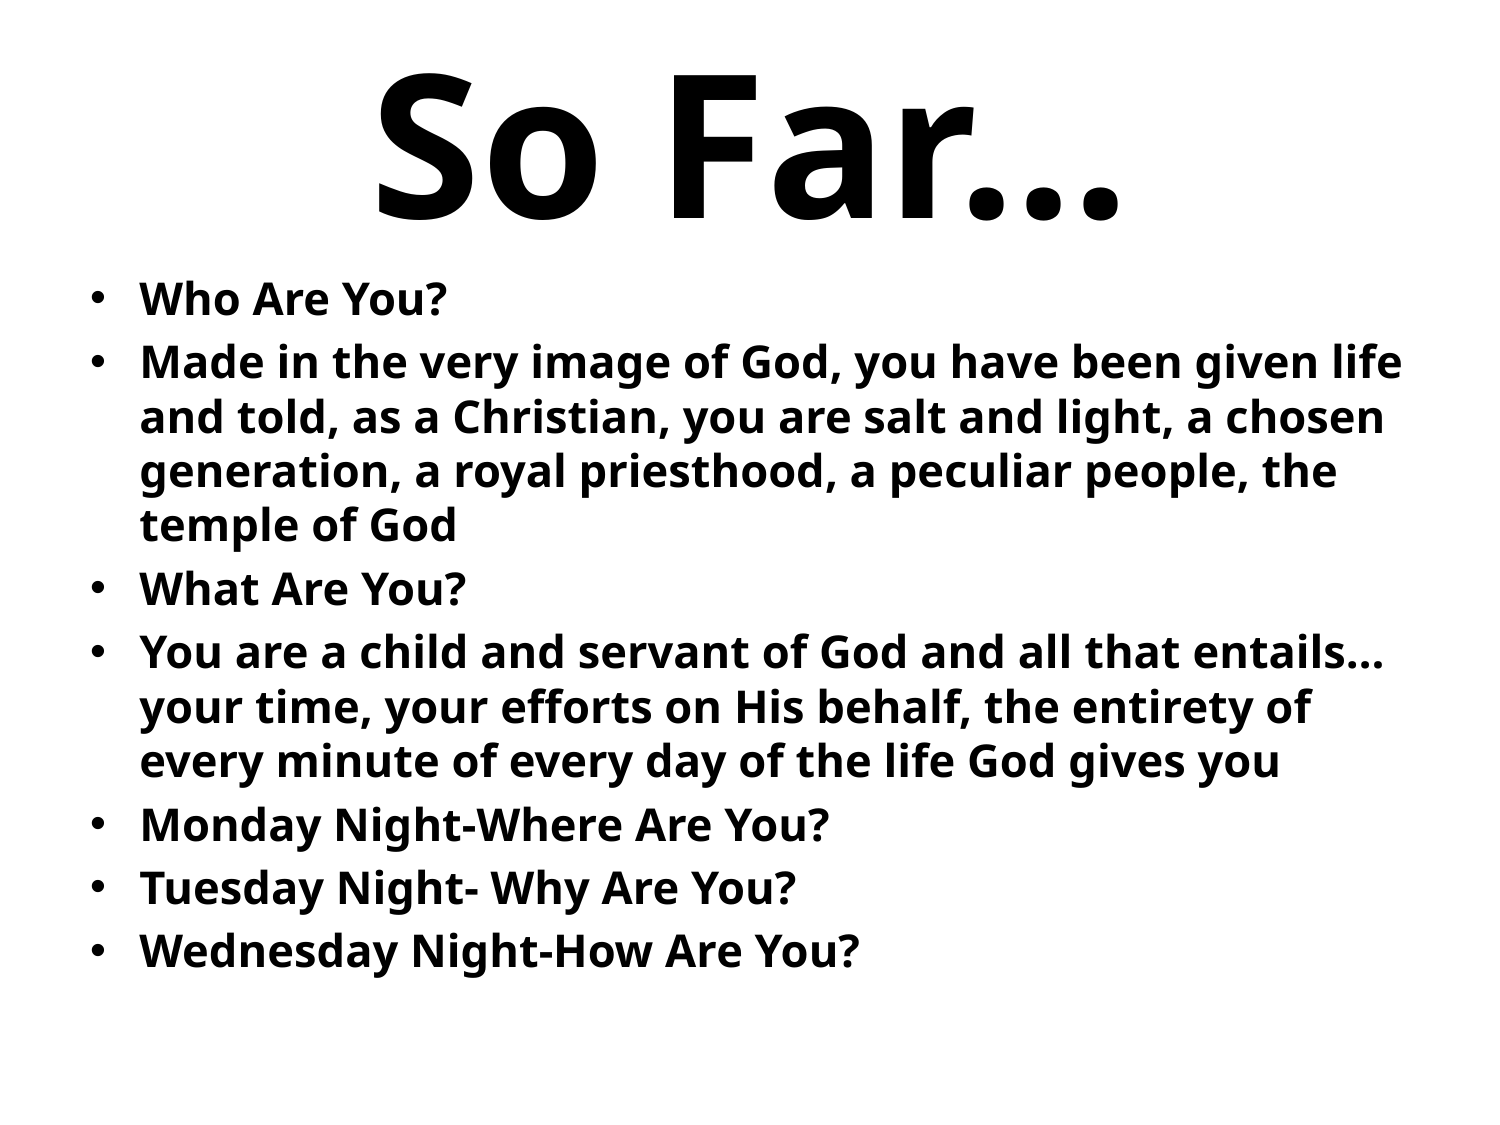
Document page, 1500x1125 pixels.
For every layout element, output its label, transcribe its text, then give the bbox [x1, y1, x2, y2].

list Who Are You? Made in the very image of God, you have been given life and told, as a Christian, you are salt and light, a chosen generation, a royal priesthood, a peculiar people, the temple of God What Are You? You are a child and servant of God and all that entails…your time, your efforts on His behalf, the entirety of every minute of every day of the life God gives you Monday Night-Where Are You? Tuesday Night- Why Are You? Wednesday Night-How Are You? [75, 262, 1425, 1005]
title So Far… [75, 45, 1425, 233]
